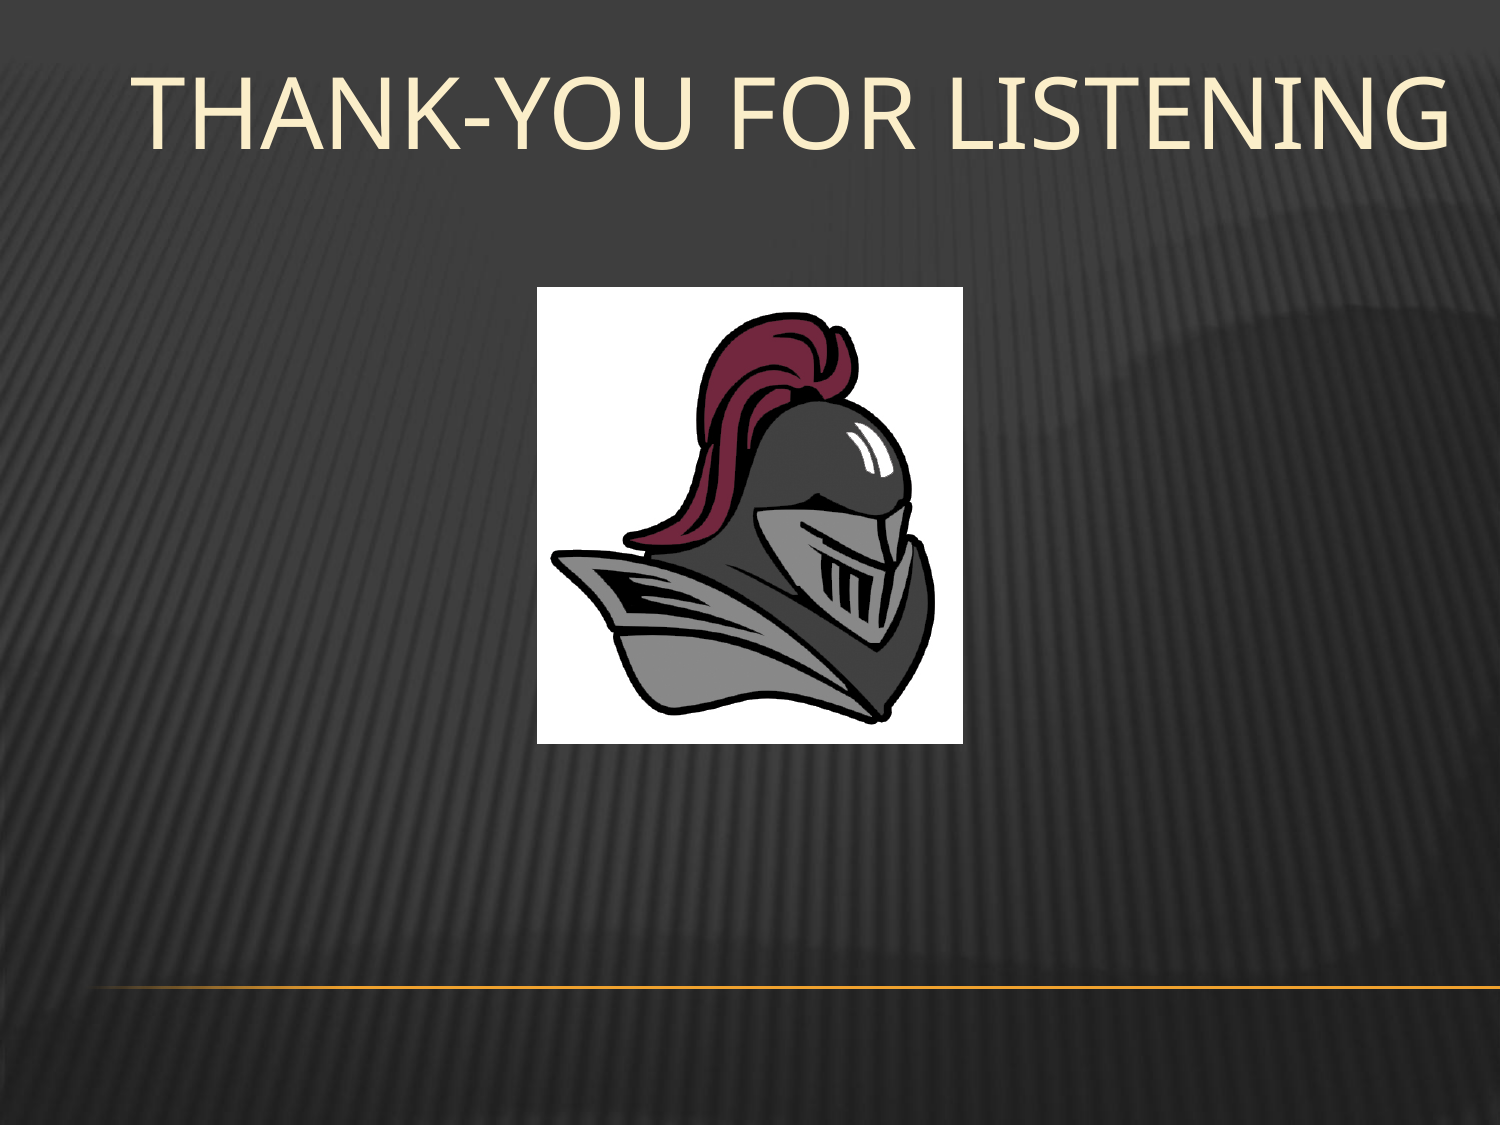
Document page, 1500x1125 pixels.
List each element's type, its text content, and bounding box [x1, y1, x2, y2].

picture [0, 0, 1500, 1125]
title THANK-YOU FOR LISTENING [86, 37, 1500, 183]
